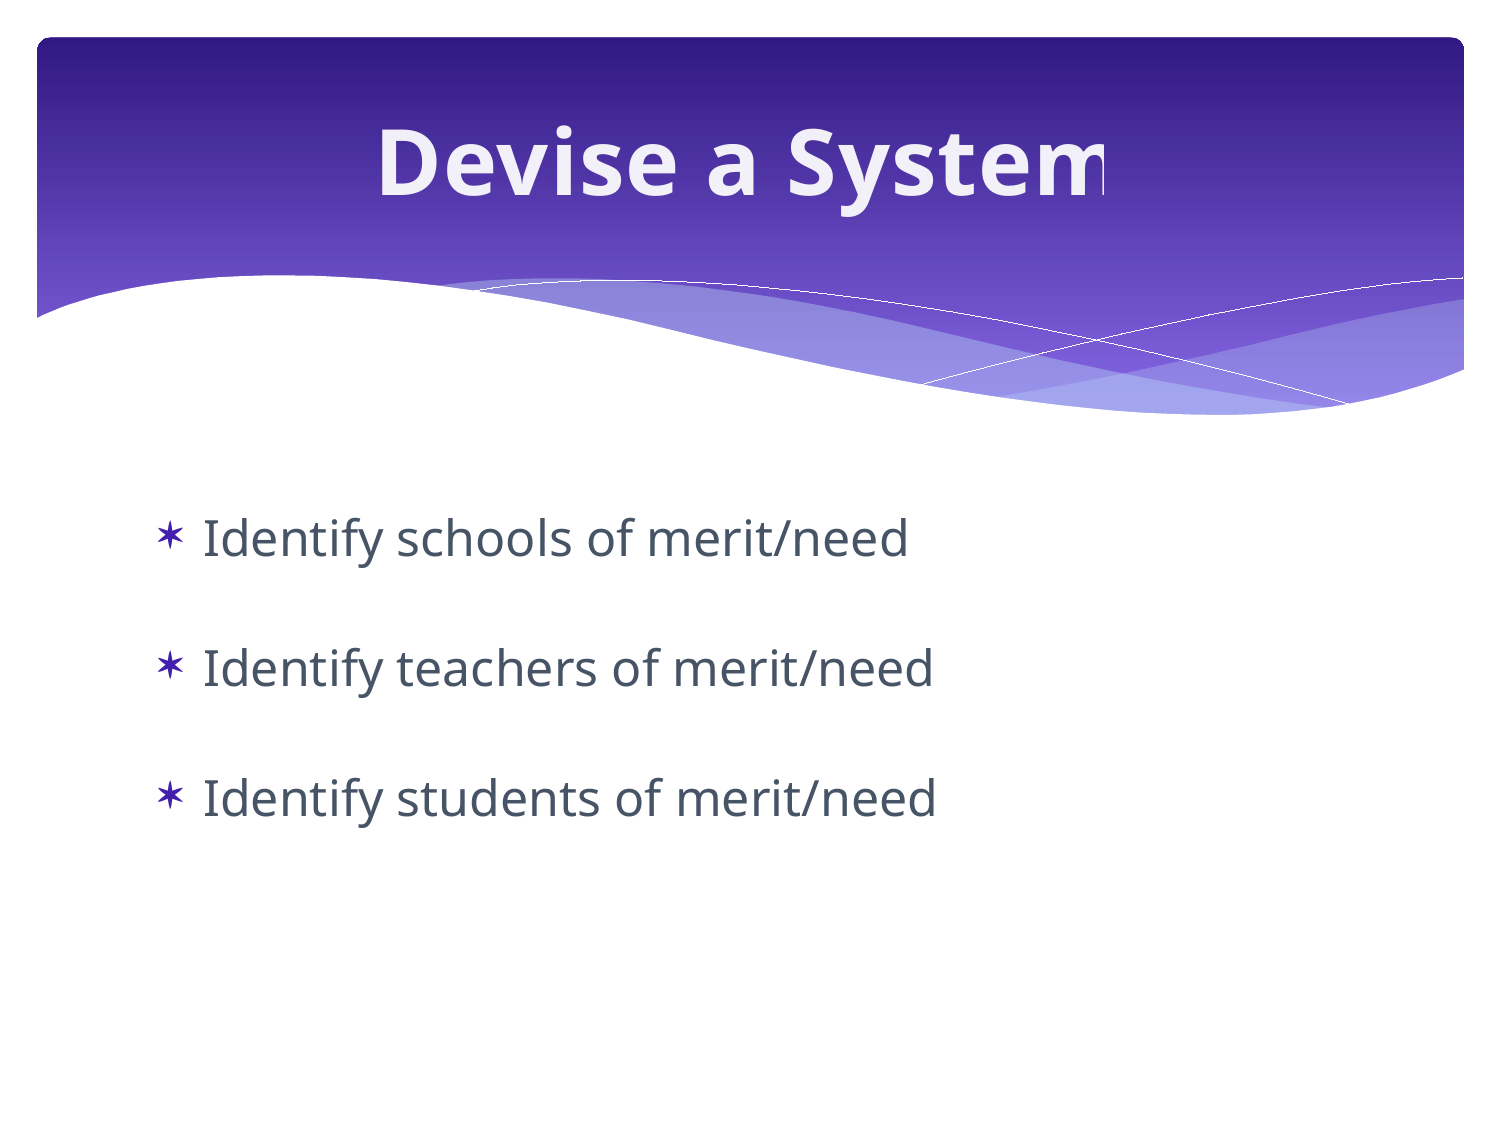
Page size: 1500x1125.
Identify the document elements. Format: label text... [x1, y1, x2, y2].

title Devise a System [75, 55, 1425, 261]
list Identify schools of merit/need Identify teachers of merit/need Identify students of merit/need [143, 438, 1359, 1005]
